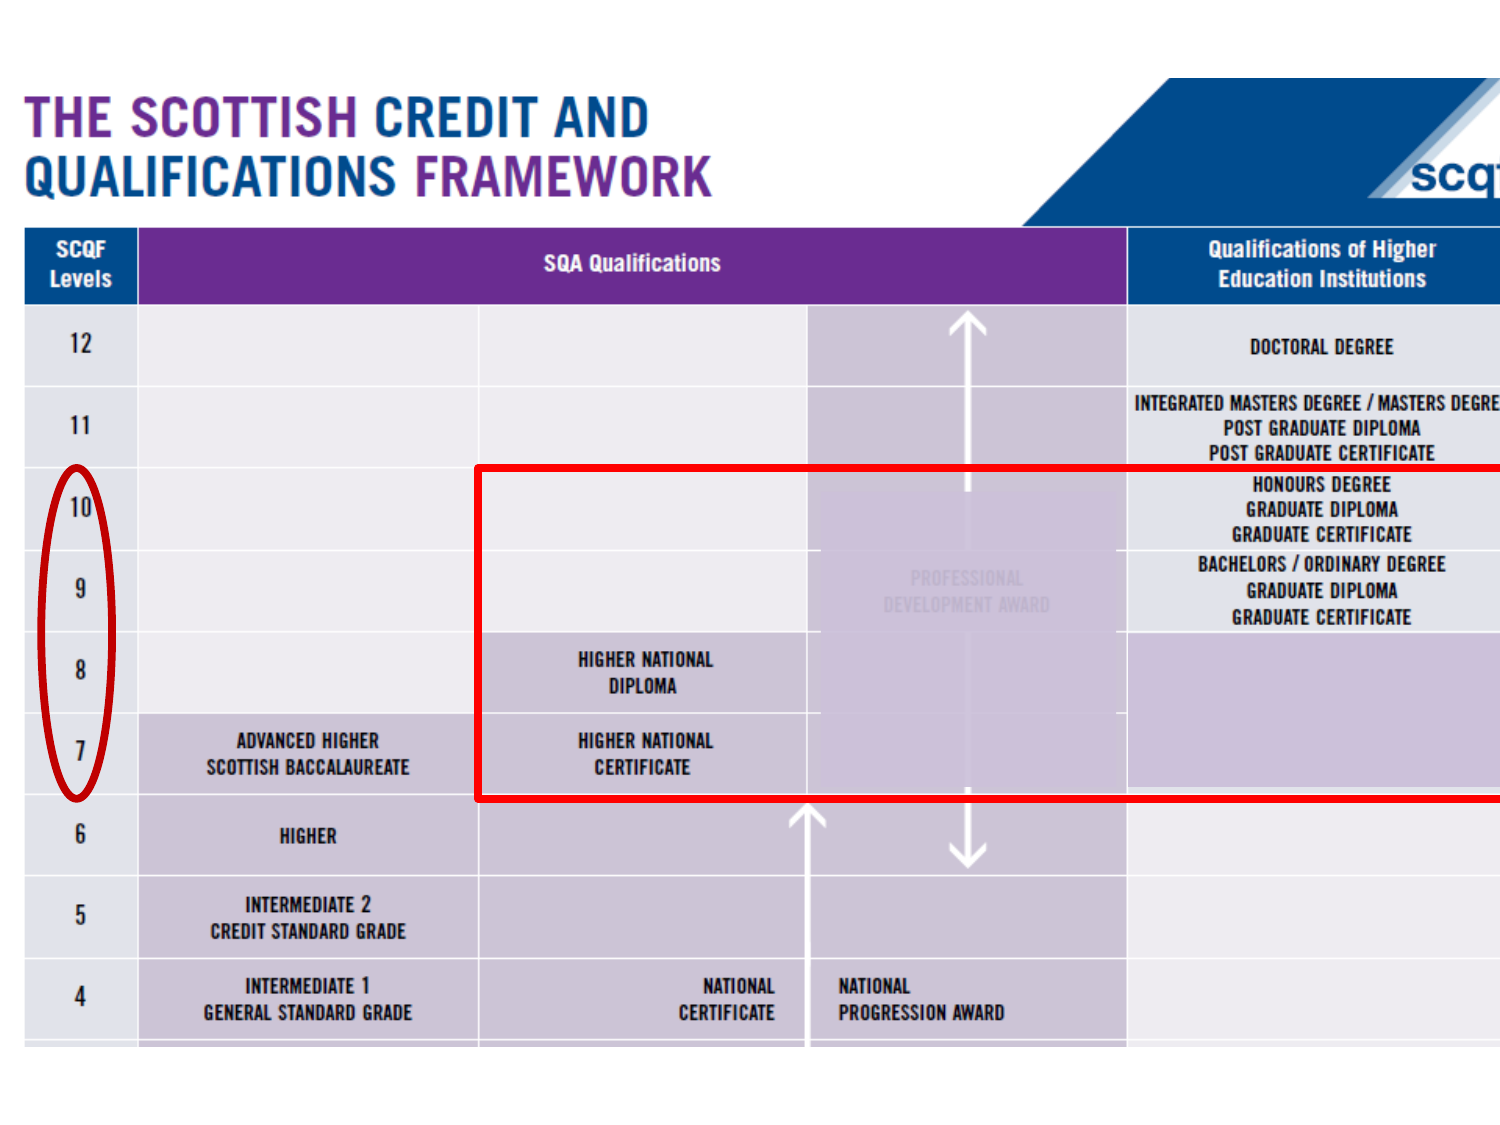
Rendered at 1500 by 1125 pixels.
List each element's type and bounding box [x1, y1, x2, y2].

picture [0, 77, 1500, 1048]
text_box [41, 467, 1500, 799]
